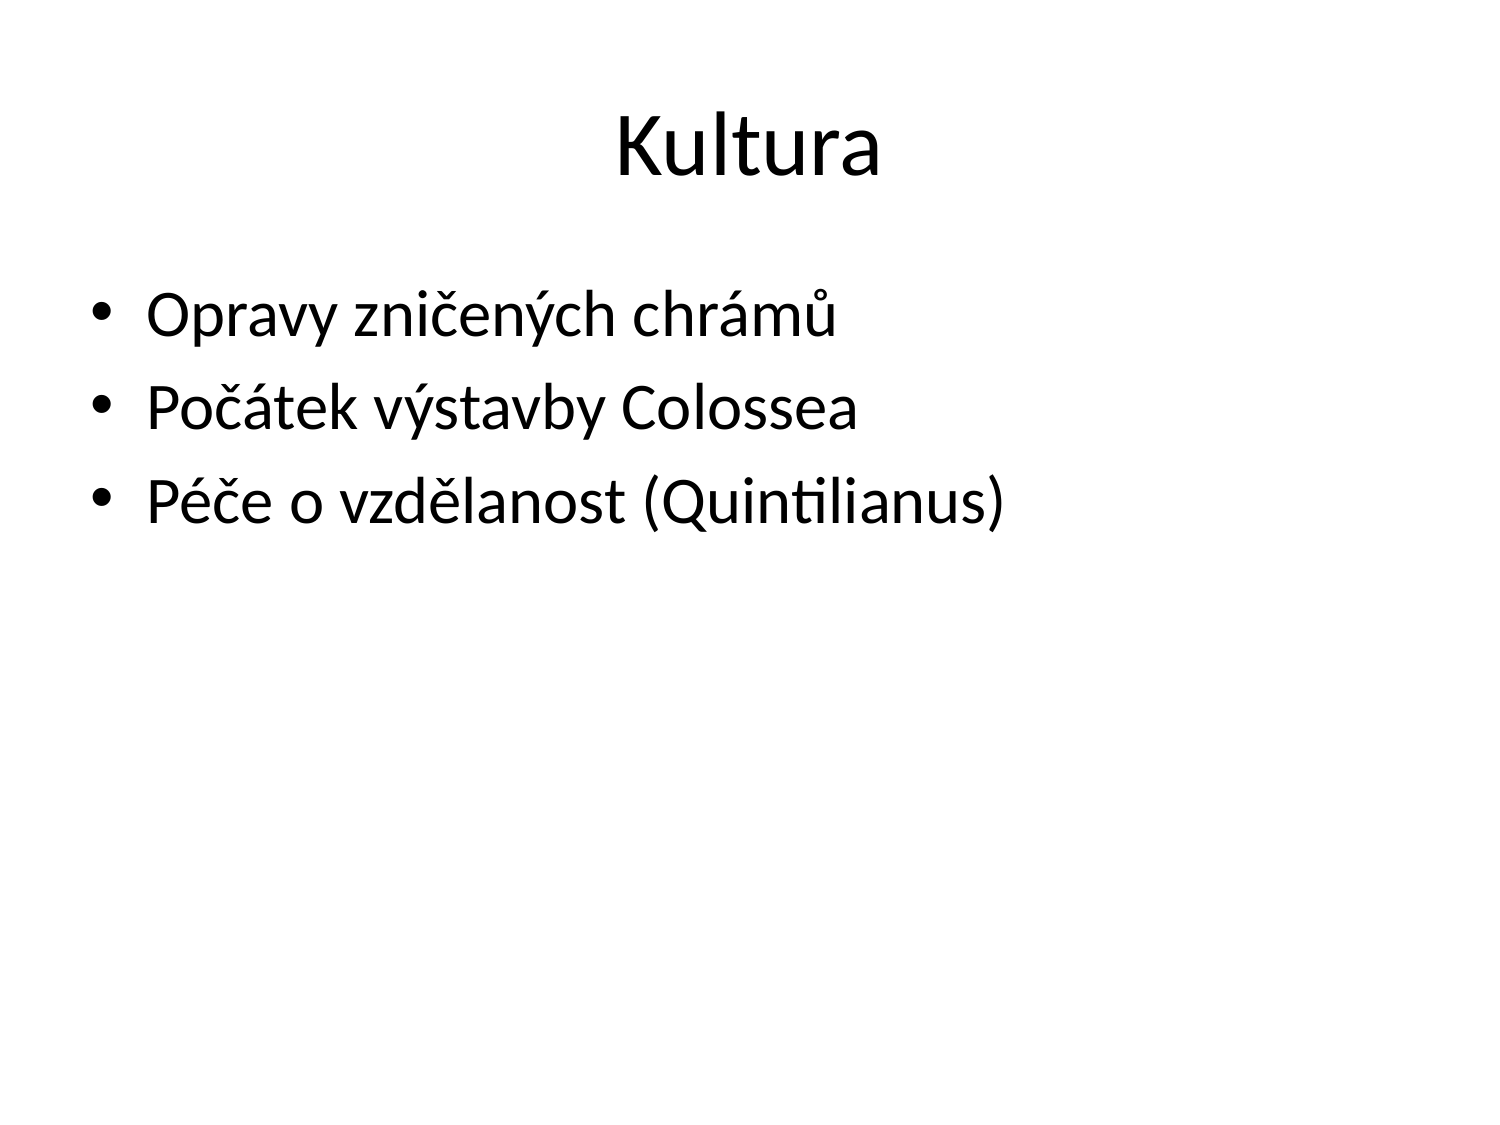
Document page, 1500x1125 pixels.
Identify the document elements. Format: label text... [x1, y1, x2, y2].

title Kultura [75, 45, 1425, 233]
list Opravy zničených chrámů Počátek výstavby Colossea Péče o vzdělanost (Quintilianus) [75, 262, 1425, 1005]
